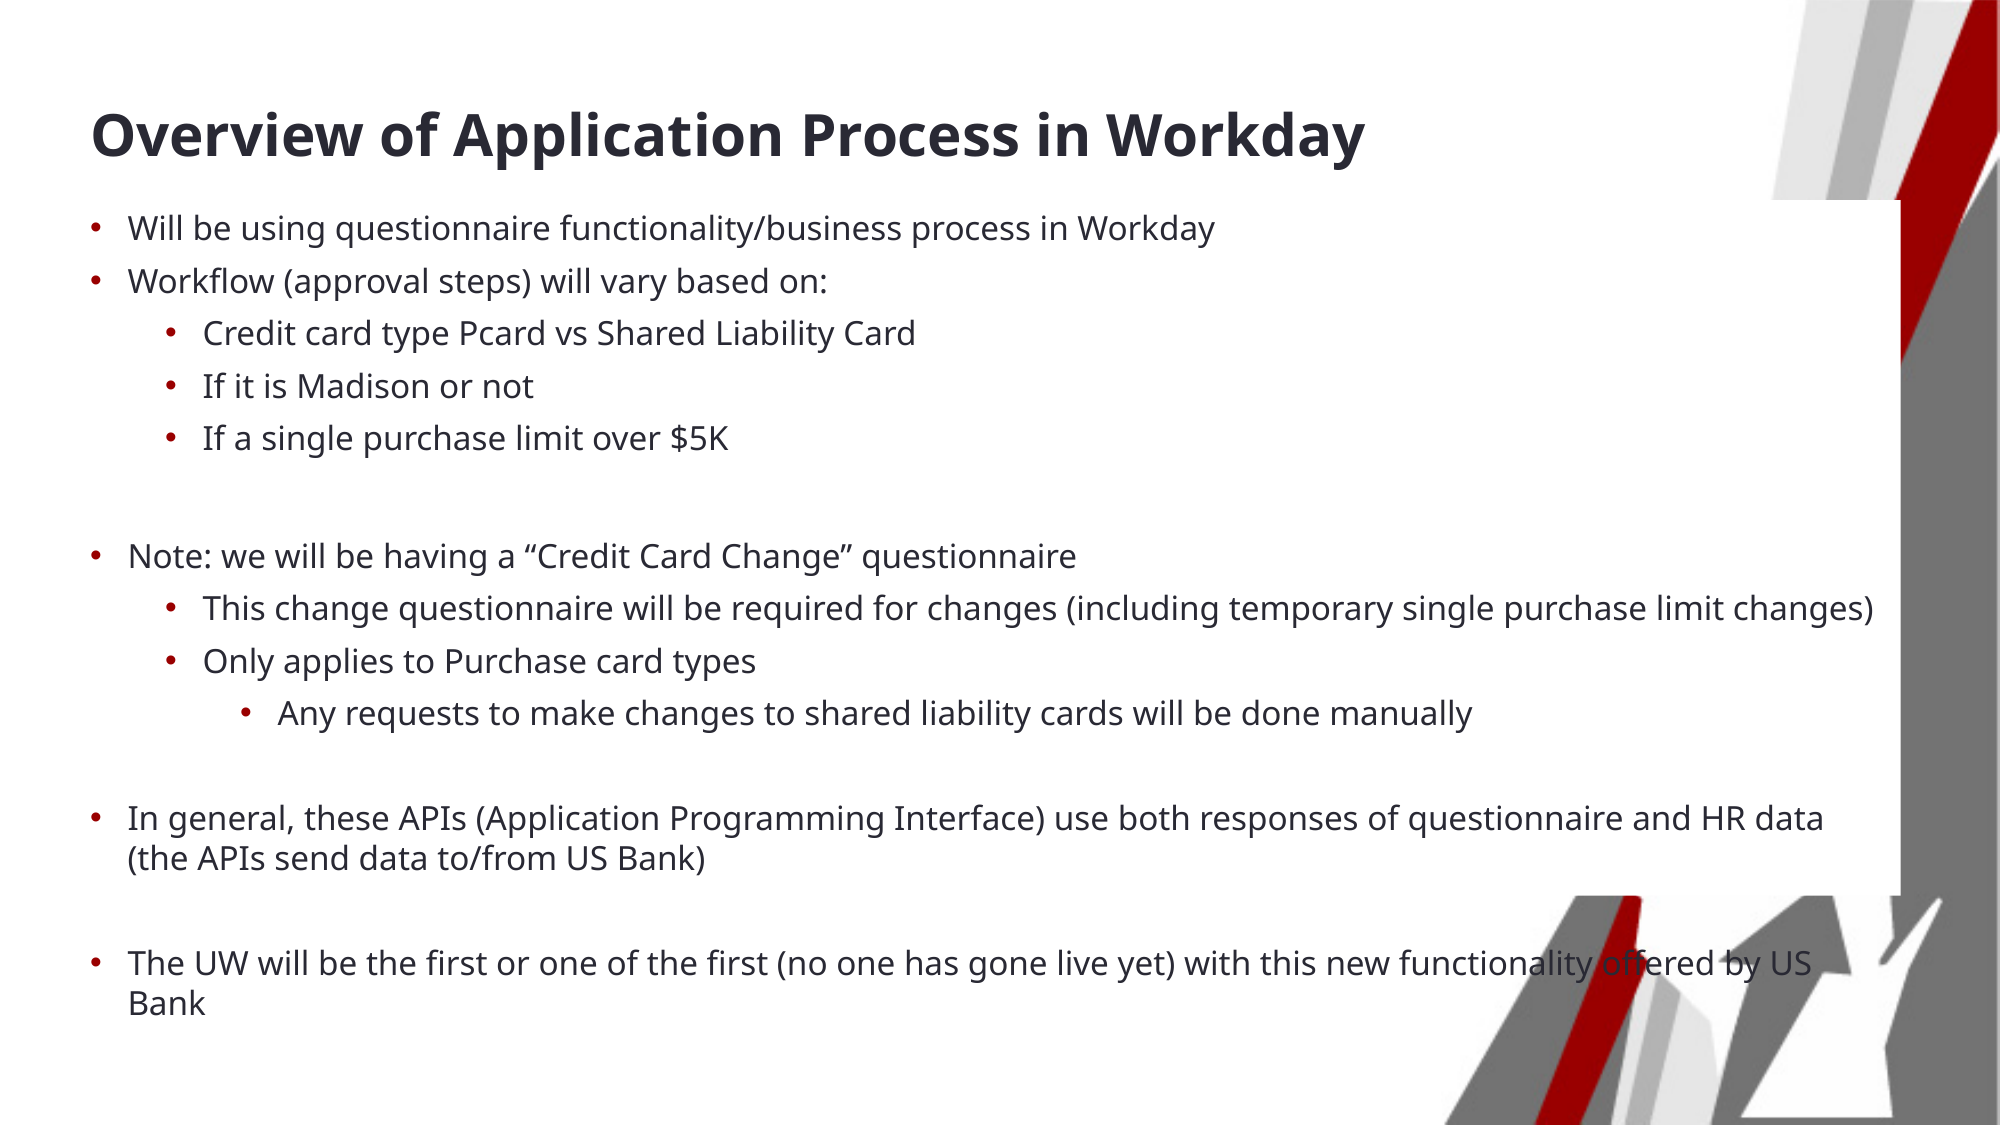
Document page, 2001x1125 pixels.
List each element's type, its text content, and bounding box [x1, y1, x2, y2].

picture [1441, 0, 2000, 1125]
title Overview of Application Process in Workday [75, 75, 1800, 200]
list Will be using questionnaire functionality/business process in Workday Workflow (approval steps) will vary based on: Credit card type Pcard vs Shared Liability Card If it is Madison or not If a single purchase limit over $5K Note: we will be having a “Credit Card Change” questionnaire This change questionnaire will be required for changes (including temporary single purchase limit changes) Only applies to Purchase card types Any requests to make changes to shared liability cards will be done manually In general, these APIs (Application Programming Interface) use both responses of questionnaire and HR data (the APIs send data to/from US Bank) The UW will be the first or one of the first (no one has gone live yet) with this new functionality offered by US Bank [75, 200, 1901, 896]
